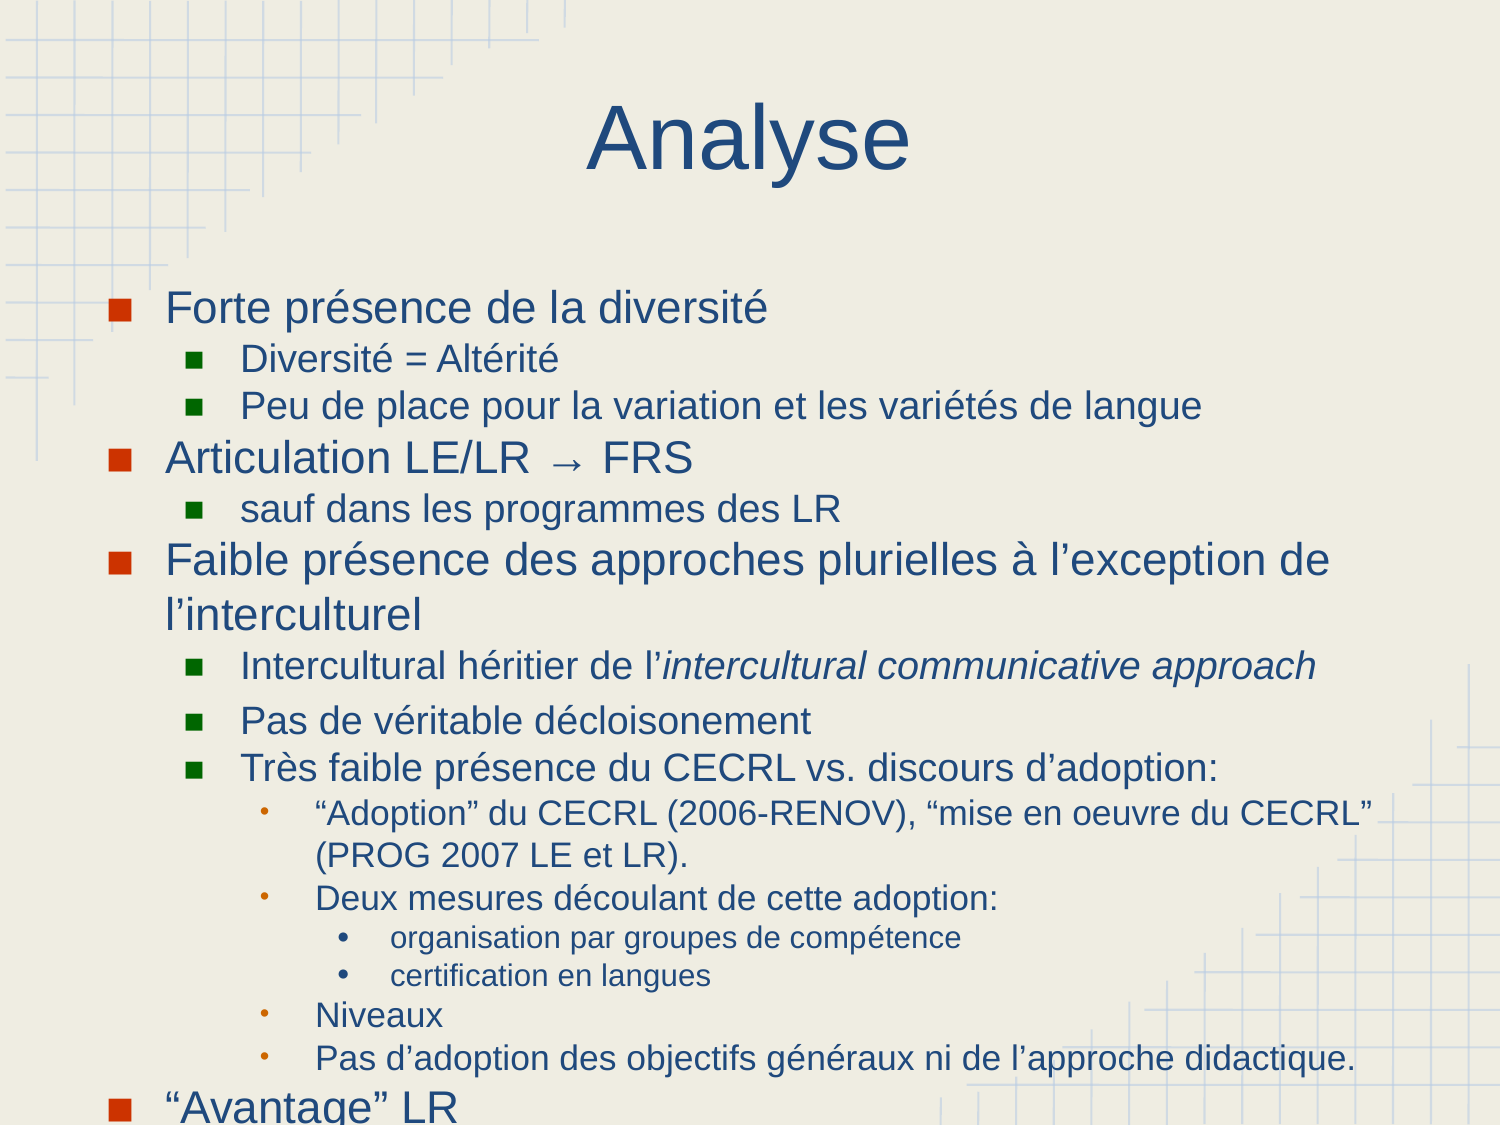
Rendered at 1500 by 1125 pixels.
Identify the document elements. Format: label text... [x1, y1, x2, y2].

title Analyse [75, 31, 1425, 247]
list Forte présence de la diversité Diversité = Altérité Peu de place pour la variation et les variétés de langue Articulation LE/LR → FRS sauf dans les programmes des LR Faible présence des approches plurielles à l’exception de l’interculturel Intercultural héritier de l’intercultural communicative approach Pas de véritable décloisonement Très faible présence du CECRL vs. discours d’adoption: “Adoption” du CECRL (2006-RENOV), “mise en oeuvre du CECRL” (PROG 2007 LE et LR). Deux mesures découlant de cette adoption: organisation par groupes de compétence certification en langues Niveaux Pas d’adoption des objectifs généraux ni de l’approche didactique. “Avantage” LR [75, 262, 1425, 1005]
